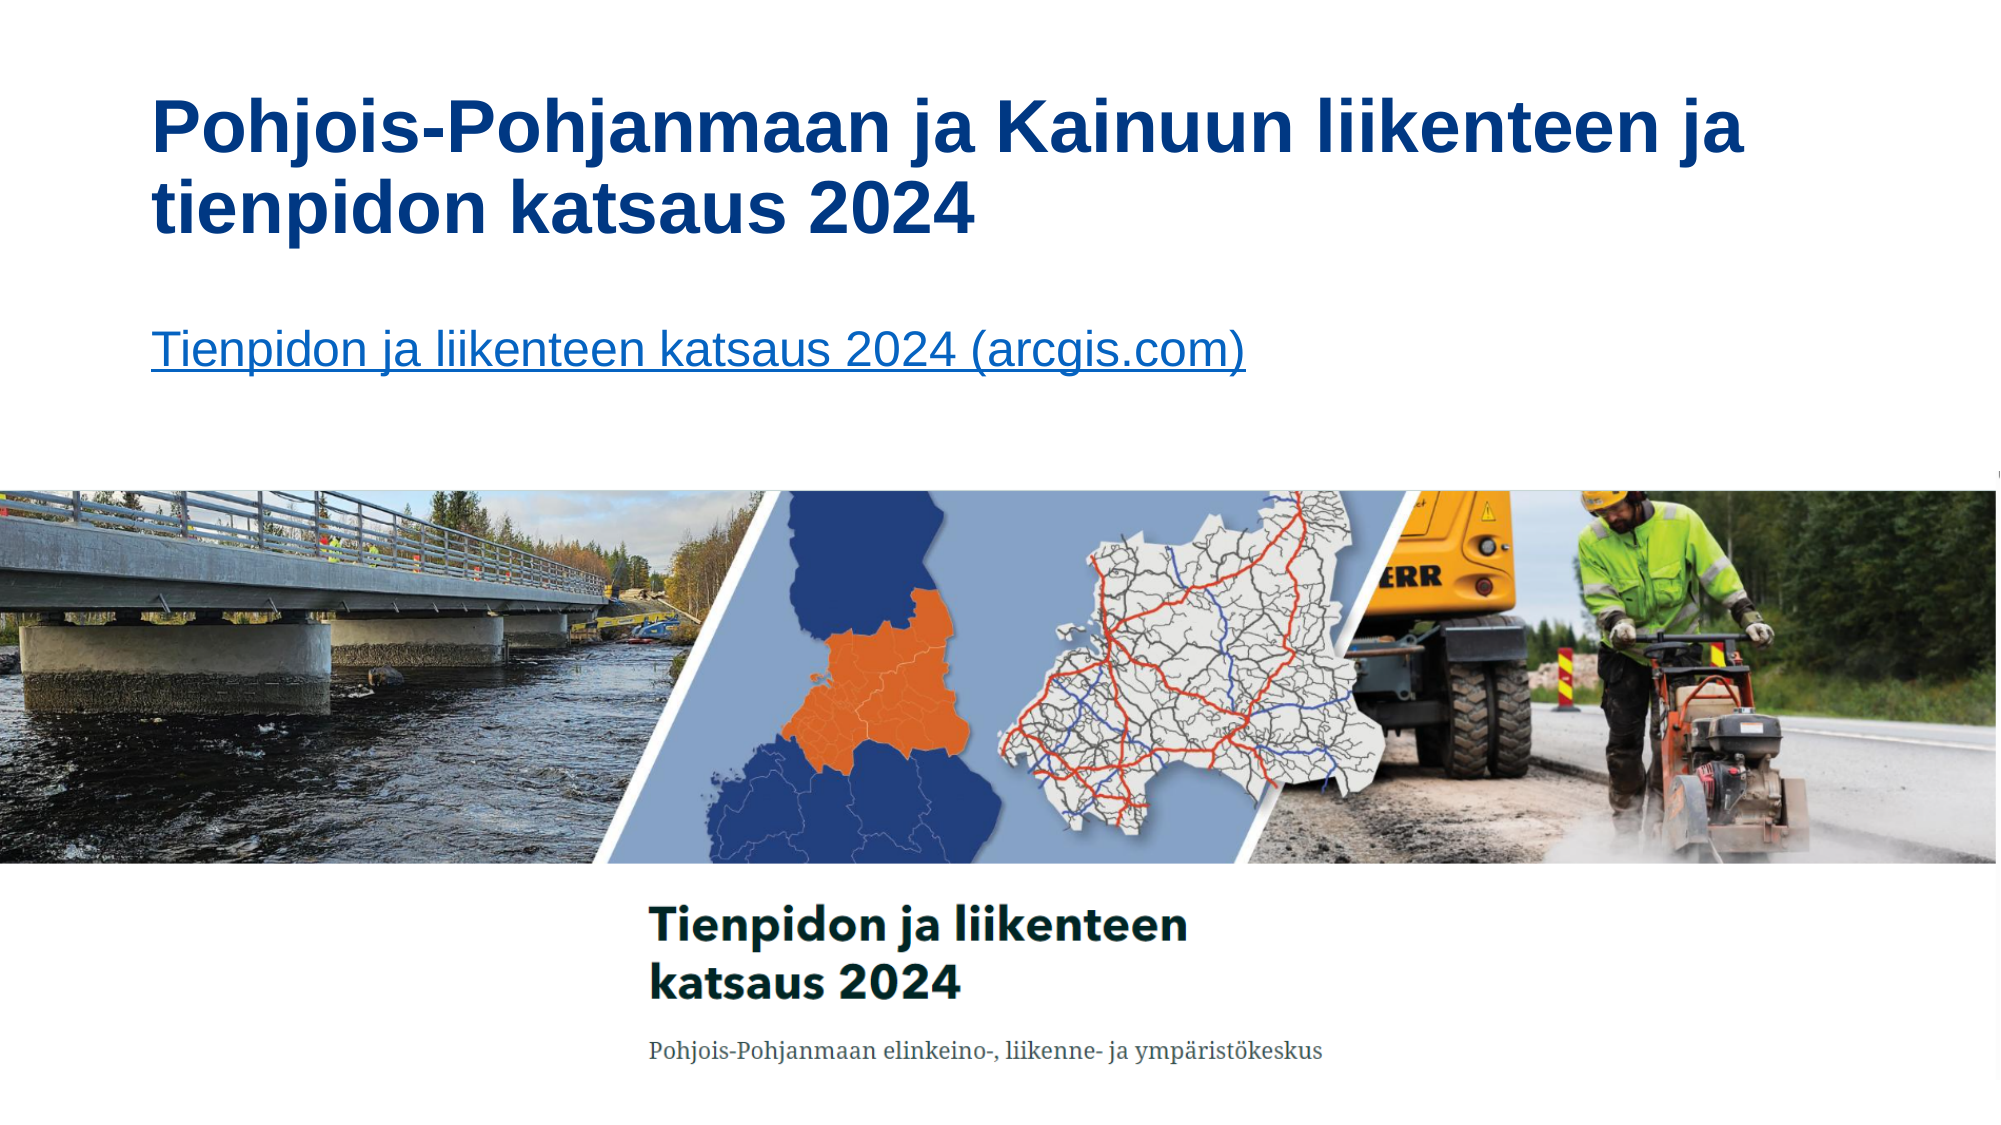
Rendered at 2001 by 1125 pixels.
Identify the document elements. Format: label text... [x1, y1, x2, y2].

list Tienpidon ja liikenteen katsaus 2024 (arcgis.com) [151, 304, 1832, 471]
picture [0, 471, 2000, 1080]
title Pohjois-Pohjanmaan ja Kainuun liikenteen ja tienpidon katsaus 2024 [151, 77, 1925, 261]
